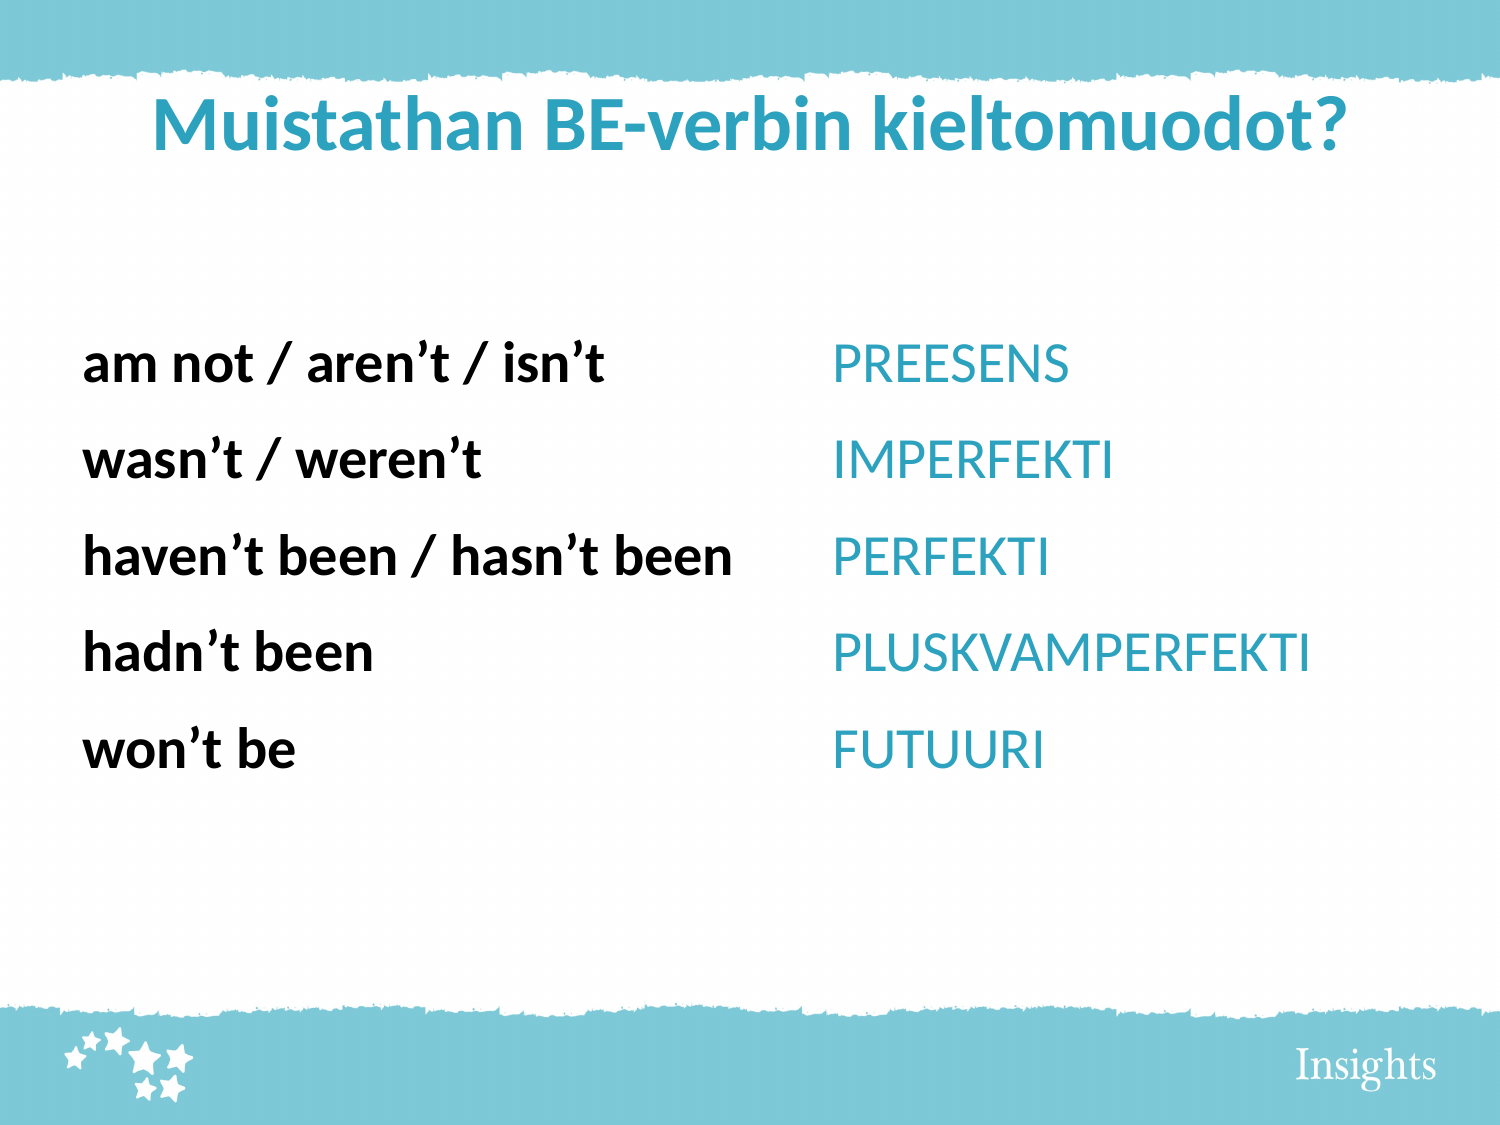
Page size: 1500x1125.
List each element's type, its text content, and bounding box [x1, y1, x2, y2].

picture [0, 0, 1500, 1125]
list am not / aren’t / isn’t PREESENS wasn’t / weren’t IMPERFEKTI haven’t been / hasn’t been PERFEKTI hadn’t been PLUSKVAMPERFEKTI won’t be FUTUURI [74, 302, 1483, 1006]
title Muistathan BE-verbin kieltomuodot? [76, 54, 1428, 185]
